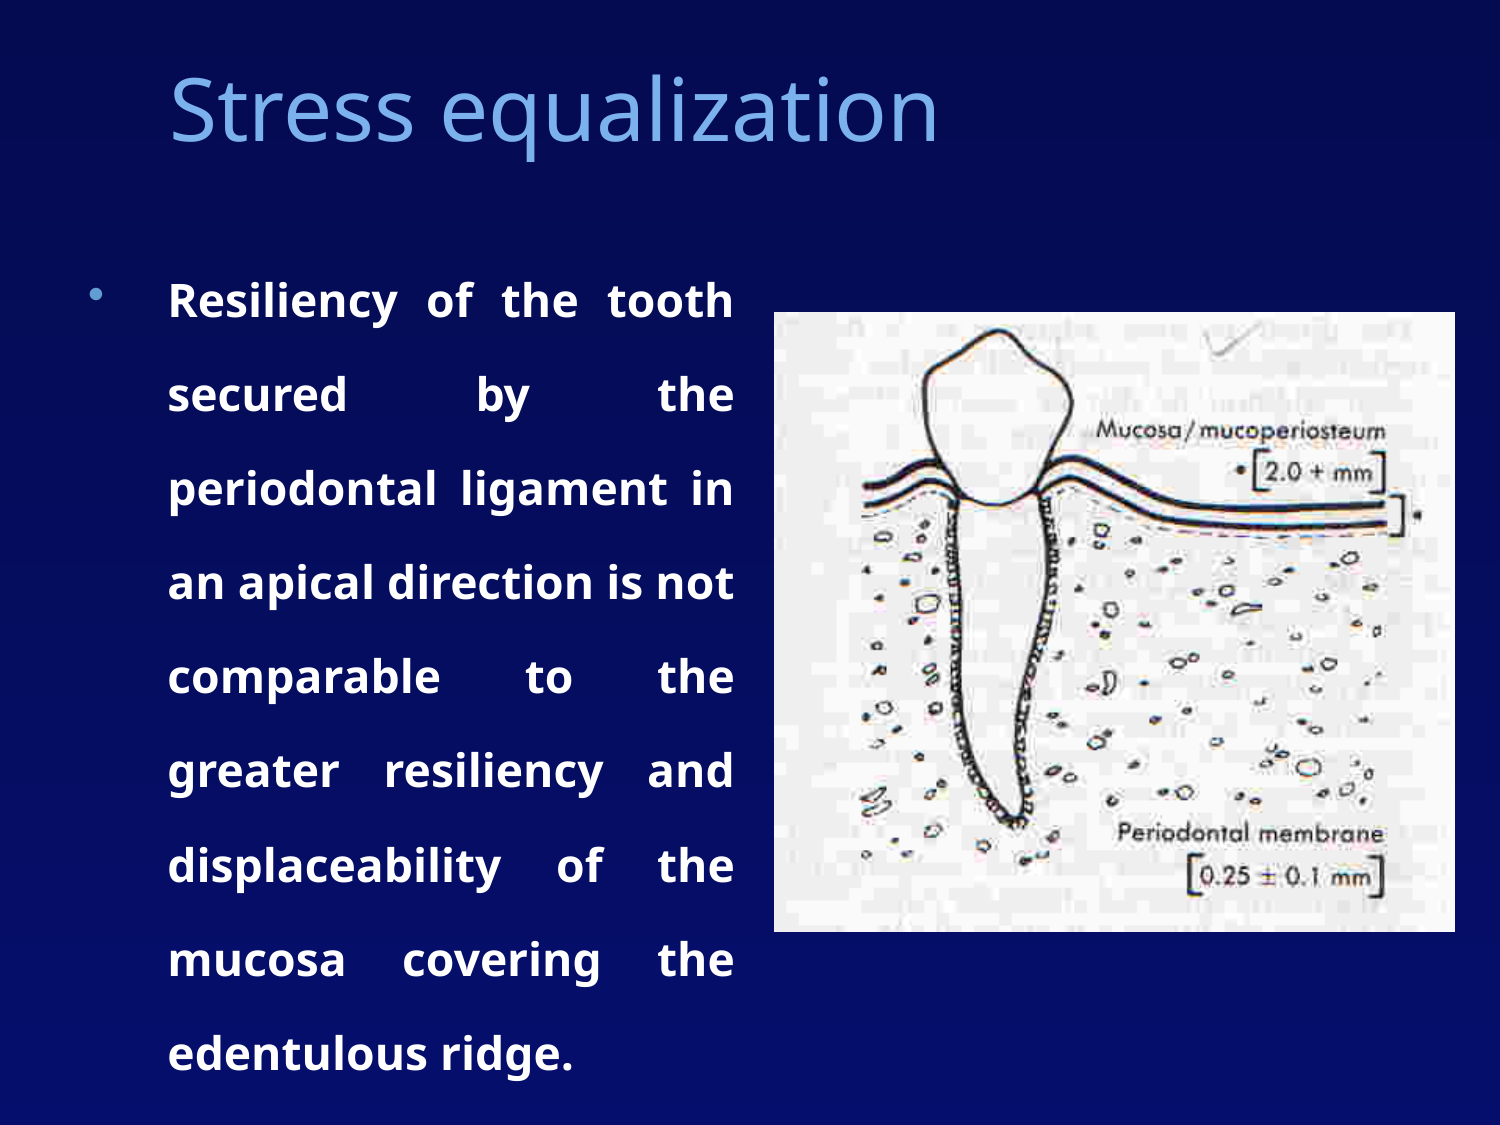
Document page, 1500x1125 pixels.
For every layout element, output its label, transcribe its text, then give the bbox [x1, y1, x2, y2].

title Stress equalization [75, 43, 1425, 274]
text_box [774, 312, 1455, 932]
list Resiliency of the tooth secured by the periodontal ligament in an apical direction is not comparable to the greater resiliency and displaceability of the mucosa covering the edentulous ridge. [75, 224, 750, 1100]
